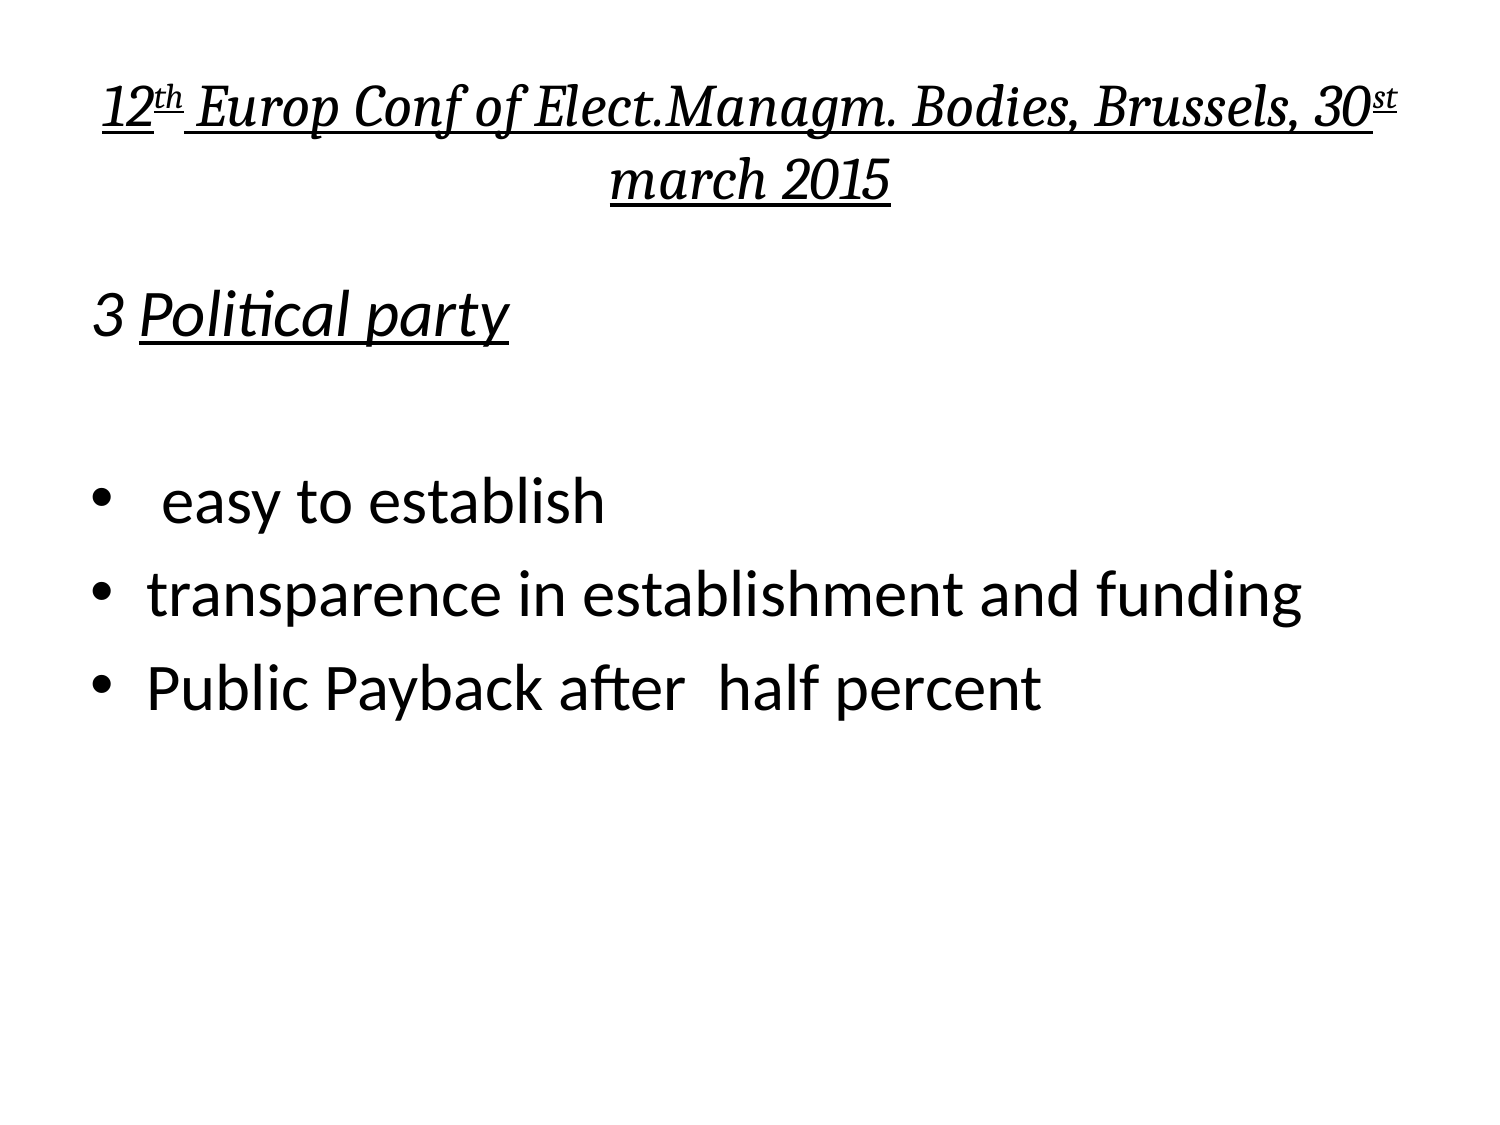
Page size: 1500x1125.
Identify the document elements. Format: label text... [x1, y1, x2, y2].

title 12th Europ Conf of Elect.Managm. Bodies, Brussels, 30st march 2015 [75, 45, 1425, 233]
list 3 Political party easy to establish transparence in establishment and funding Public Payback after half percent [75, 262, 1425, 1005]
